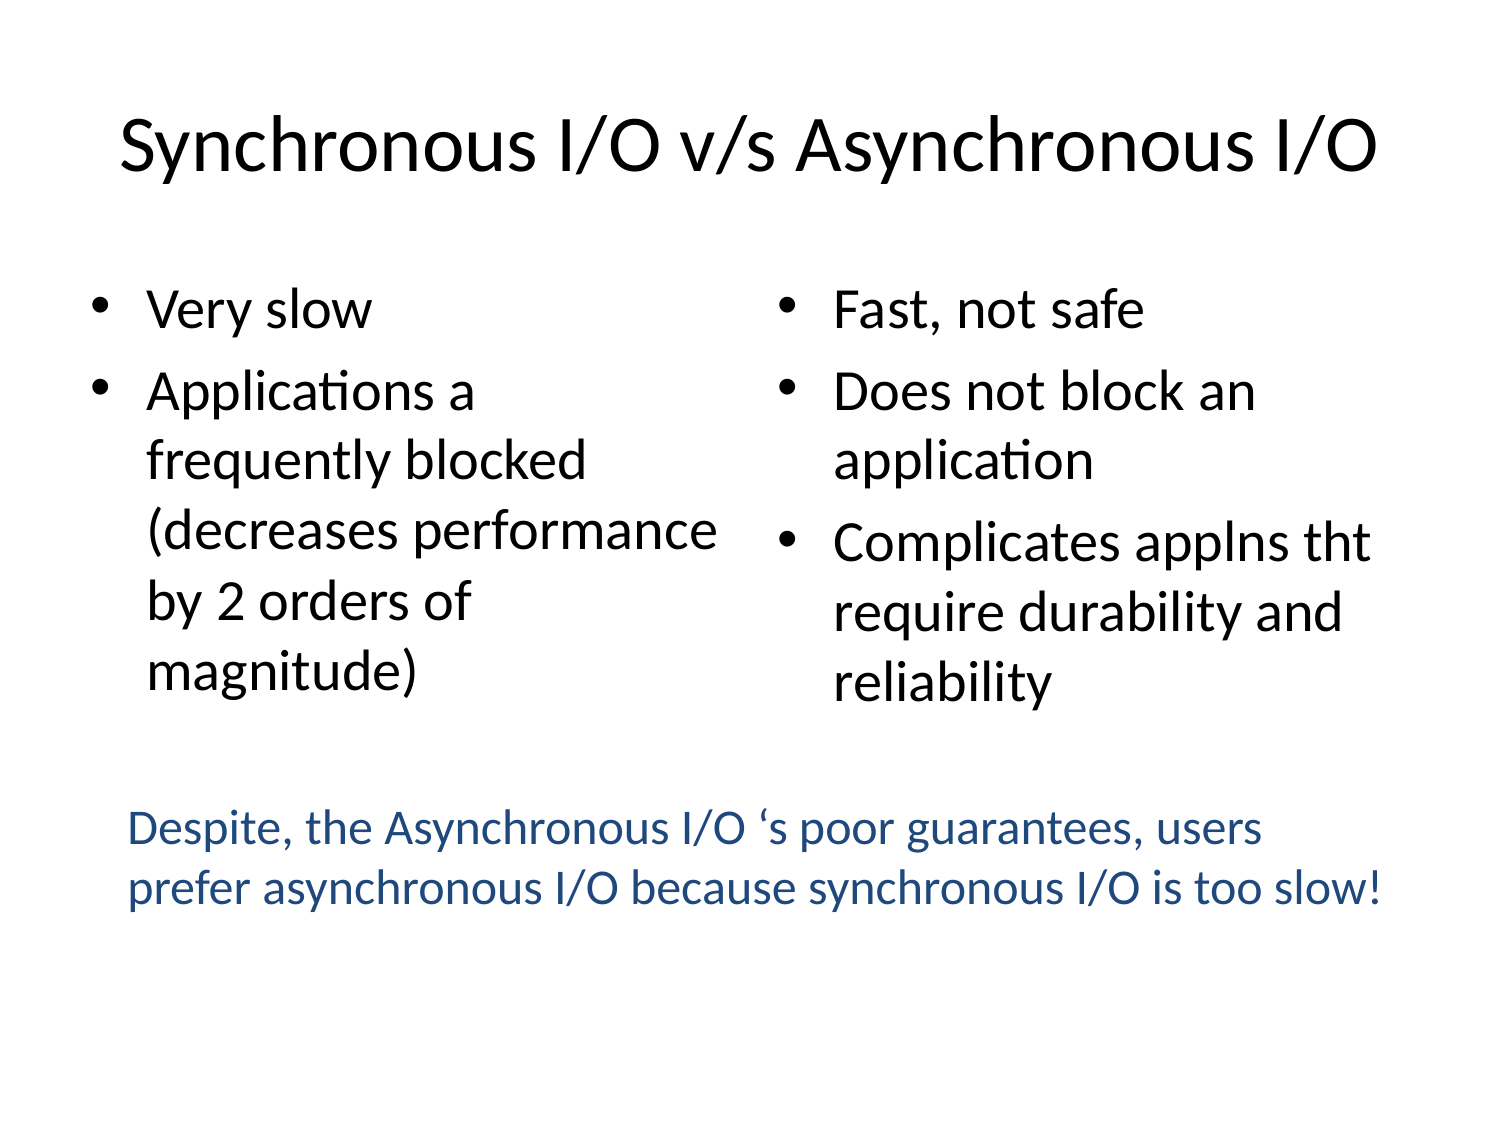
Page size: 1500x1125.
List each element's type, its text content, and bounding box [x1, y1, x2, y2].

list Fast, not safe Does not block an application Complicates applns tht require durability and reliability [762, 262, 1425, 763]
title Synchronous I/O v/s Asynchronous I/O [75, 45, 1425, 233]
text_box Despite, the Asynchronous I/O ‘s poor guarantees, users prefer asynchronous I/O because synchronous I/O is too slow! [112, 787, 1400, 923]
list Very slow Applications a frequently blocked (decreases performance by 2 orders of magnitude) [75, 262, 738, 713]
